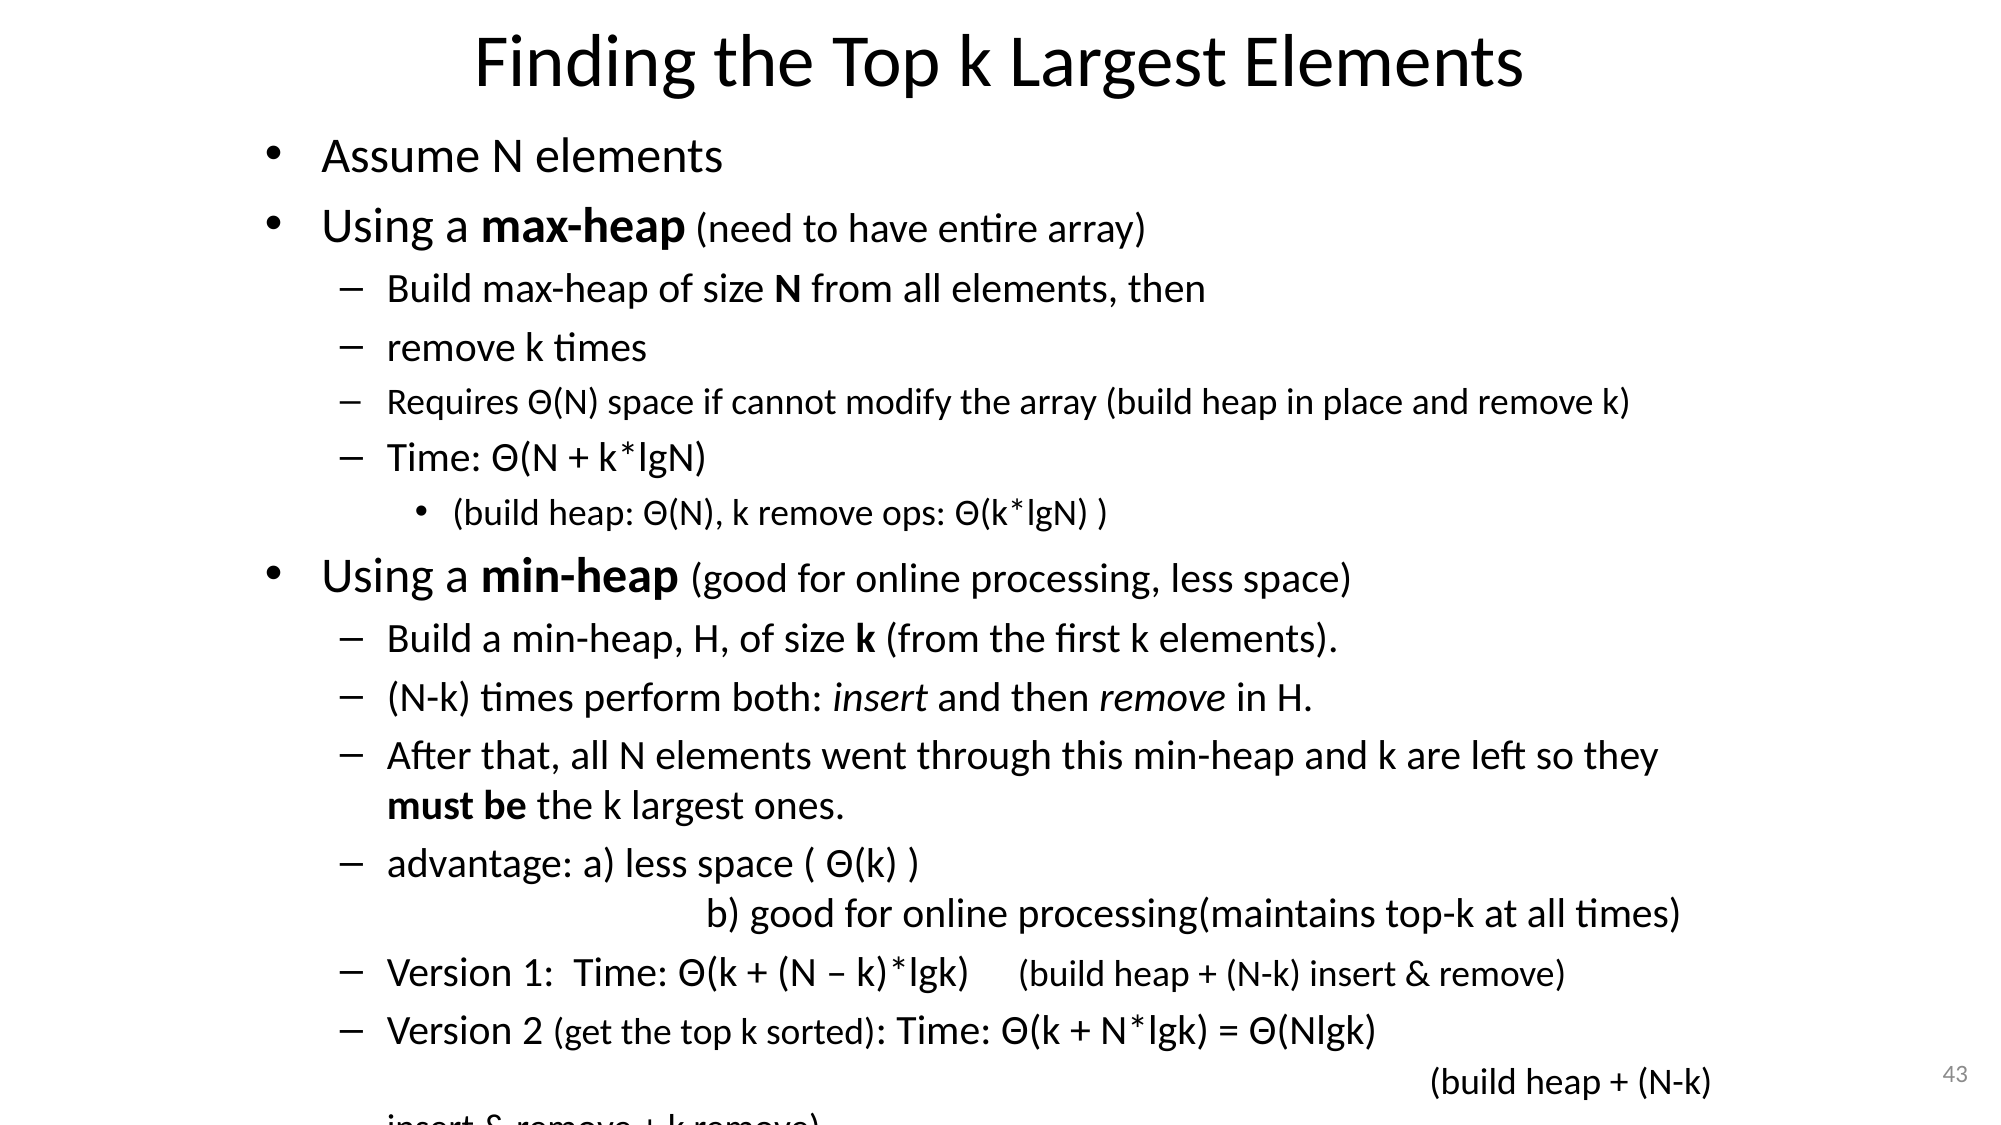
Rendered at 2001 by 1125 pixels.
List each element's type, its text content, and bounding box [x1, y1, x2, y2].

title Finding the Top k Largest Elements [324, 12, 1675, 100]
list Assume N elements Using a max-heap (need to have entire array) Build max-heap of size N from all elements, then remove k times Requires Θ(N) space if cannot modify the array (build heap in place and remove k) Time: Θ(N + k*lgN) (build heap: Θ(N), k remove ops: Θ(k*lgN) ) Using a min-heap (good for online processing, less space) Build a min-heap, H, of size k (from the first k elements). (N-k) times perform both: insert and then remove in H. After that, all N elements went through this min-heap and k are left so they must be the k largest ones. advantage: a) less space ( Θ(k) ) b) good for online processing(maintains top-k at all times) Version 1: Time: Θ(k + (N – k)*lgk) (build heap + (N-k) insert & remove) Version 2 (get the top k sorted): Time: Θ(k + N*lgk) = Θ(Nlgk) (build heap + (N-k) insert & remove + k remove) [249, 115, 1750, 1113]
slide_number 43 [1516, 1042, 1984, 1103]
